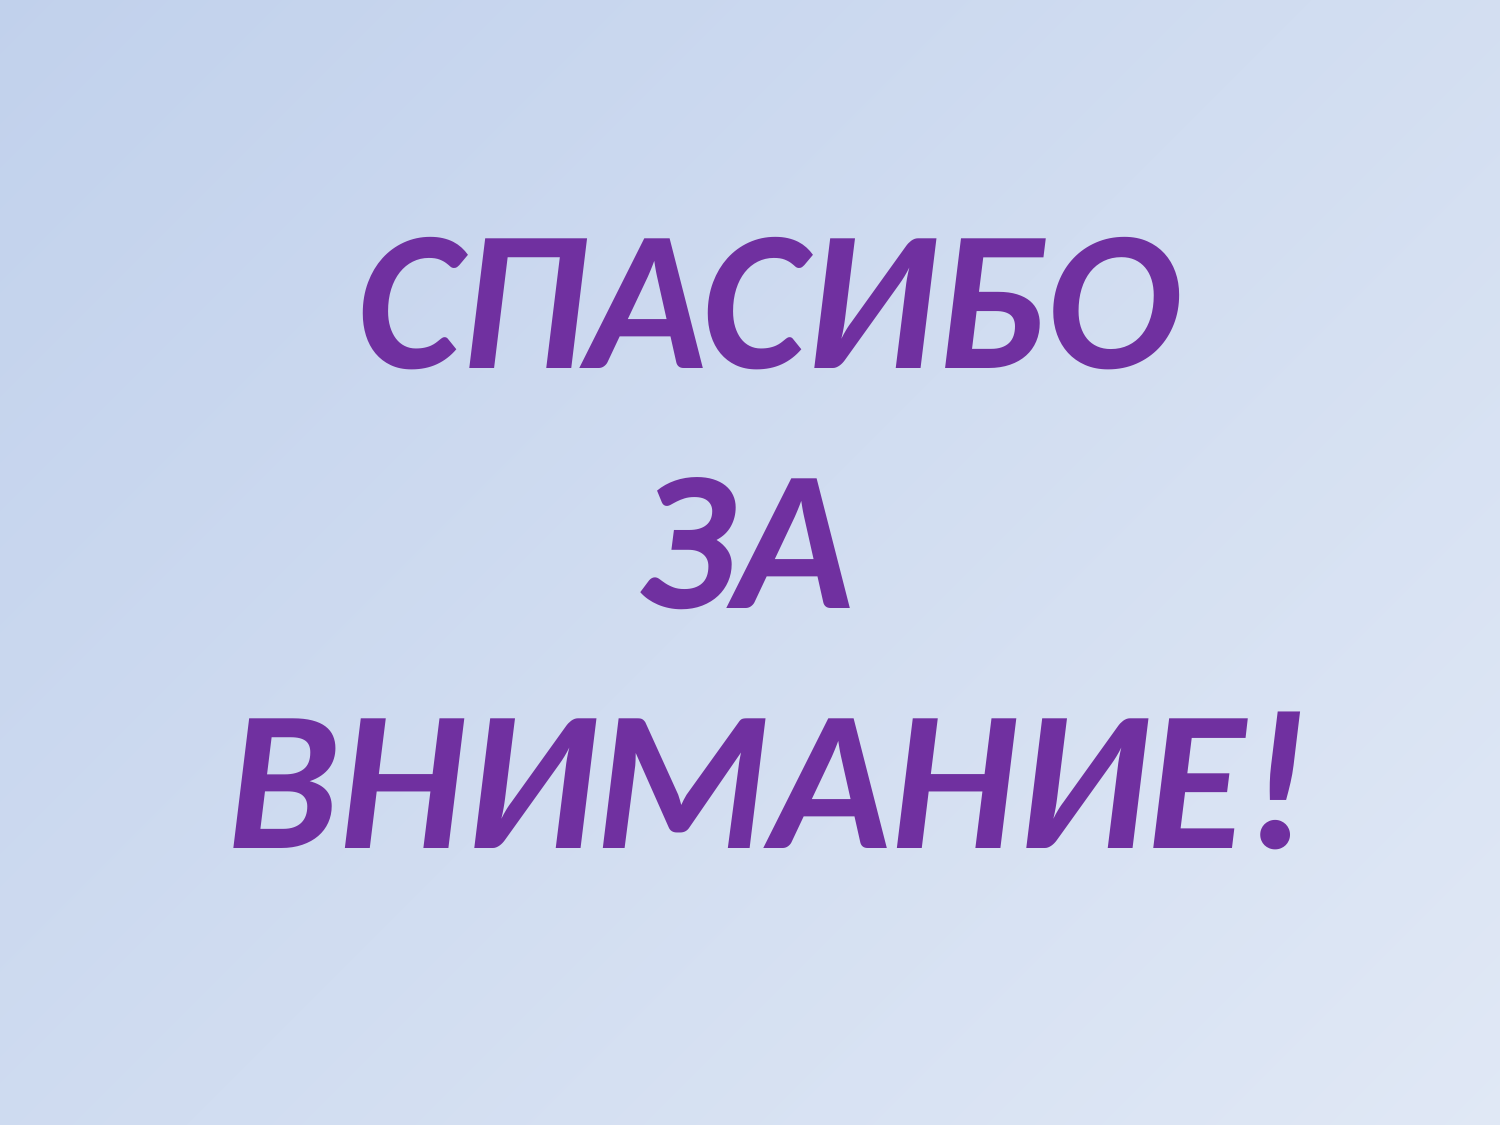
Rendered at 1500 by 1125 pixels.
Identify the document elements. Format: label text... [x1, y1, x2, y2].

text_box СПАСИБО ЗА ВНИМАНИЕ! [212, 160, 1327, 896]
